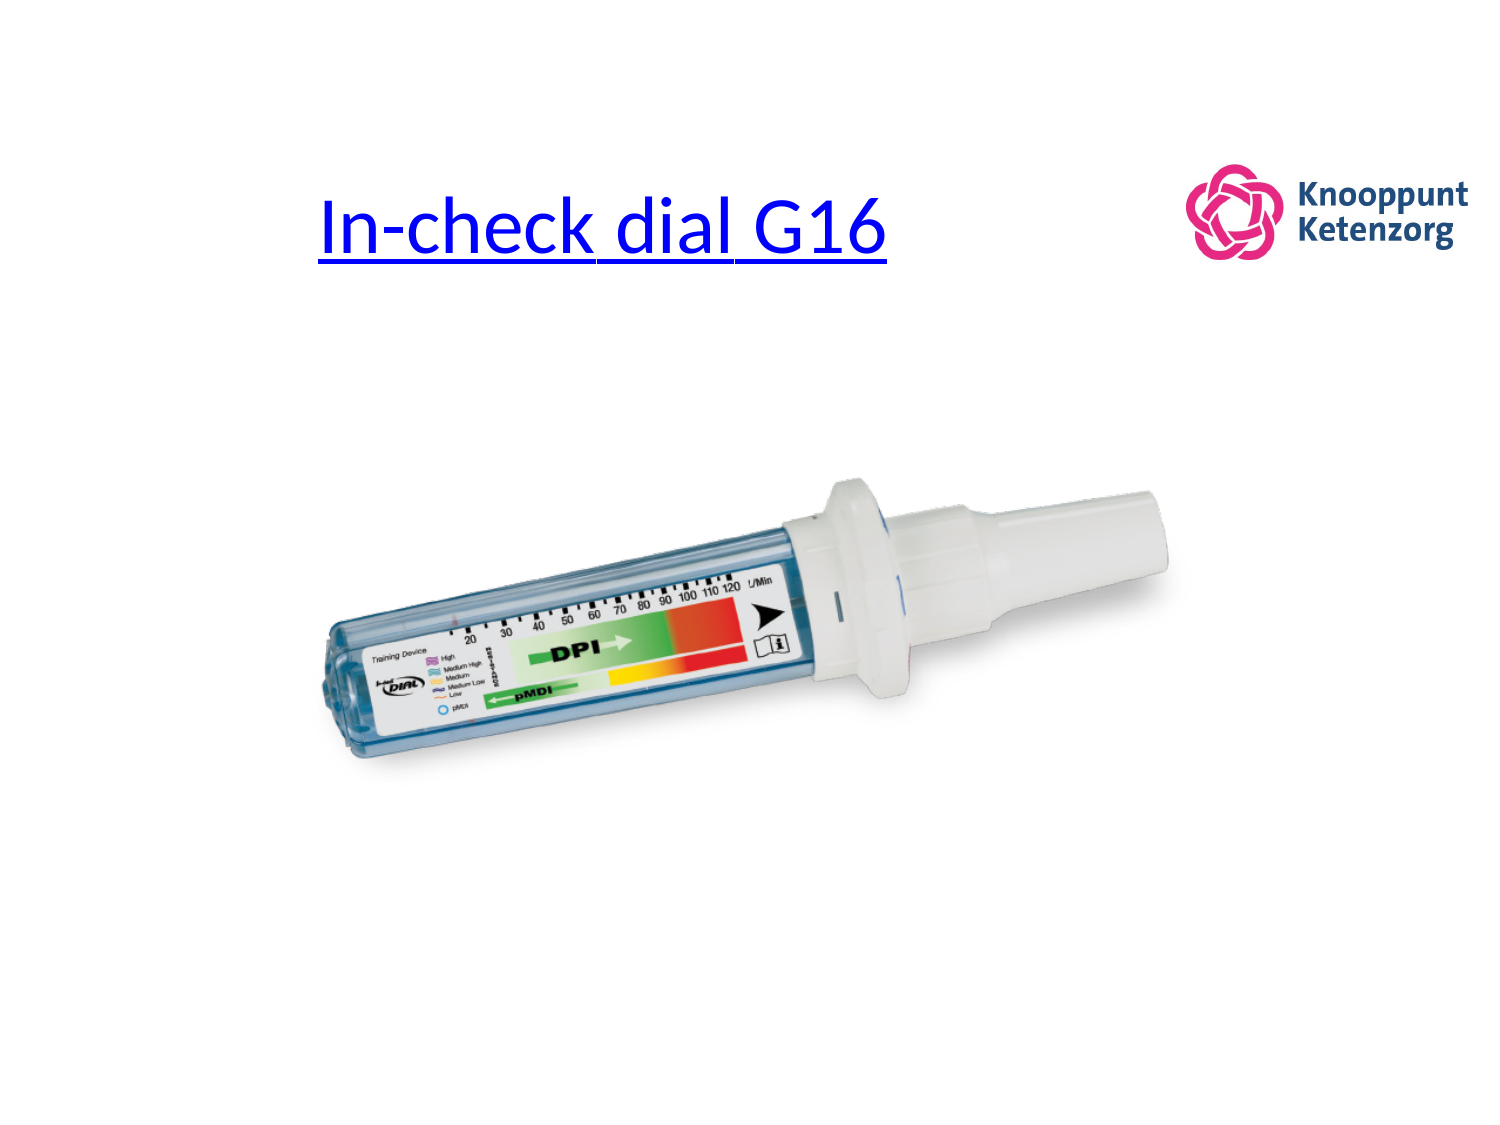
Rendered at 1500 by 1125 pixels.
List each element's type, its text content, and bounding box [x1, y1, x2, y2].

picture [1186, 164, 1470, 260]
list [310, 476, 1190, 789]
title In-check dial G16 [78, 164, 1129, 278]
